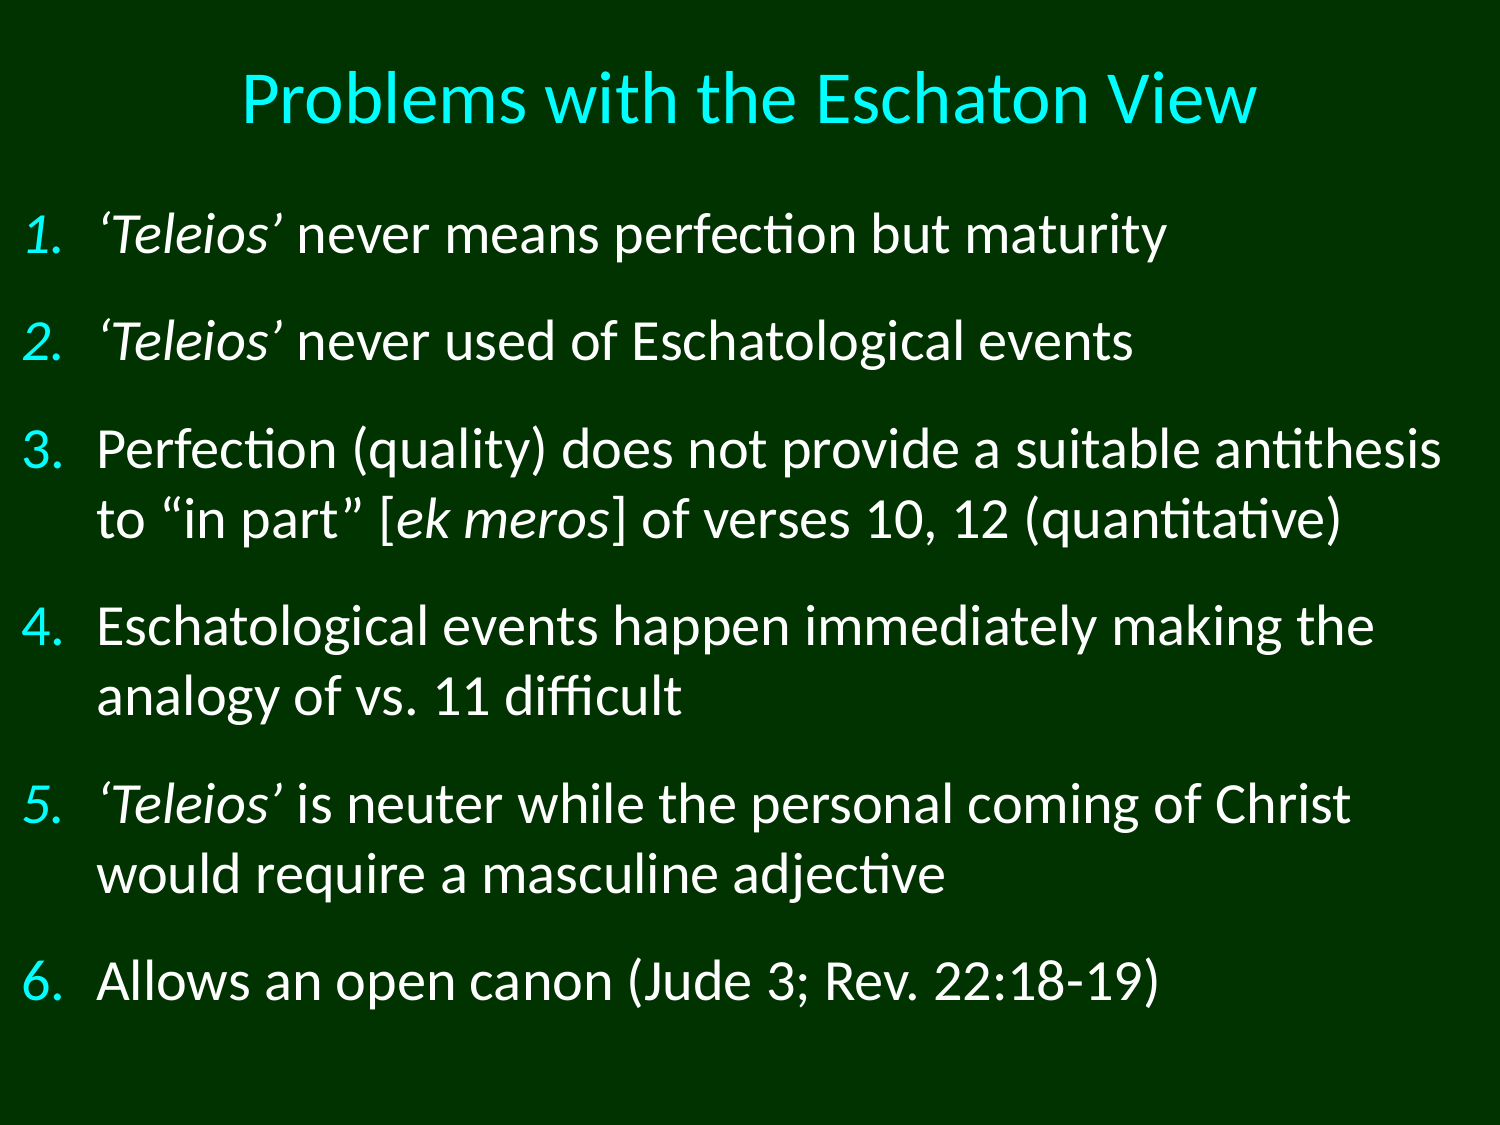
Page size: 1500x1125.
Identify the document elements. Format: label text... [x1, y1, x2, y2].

list ‘Teleios’ never means perfection but maturity ‘Teleios’ never used of Eschatological events Perfection (quality) does not provide a suitable antithesis to “in part” [ek meros] of verses 10, 12 (quantitative) Eschatological events happen immediately making the analogy of vs. 11 difficult ‘Teleios’ is neuter while the personal coming of Christ would require a masculine adjective Allows an open canon (Jude 3; Rev. 22:18-19) [5, 187, 1494, 1076]
title Problems with the Eschaton View [43, 37, 1457, 150]
